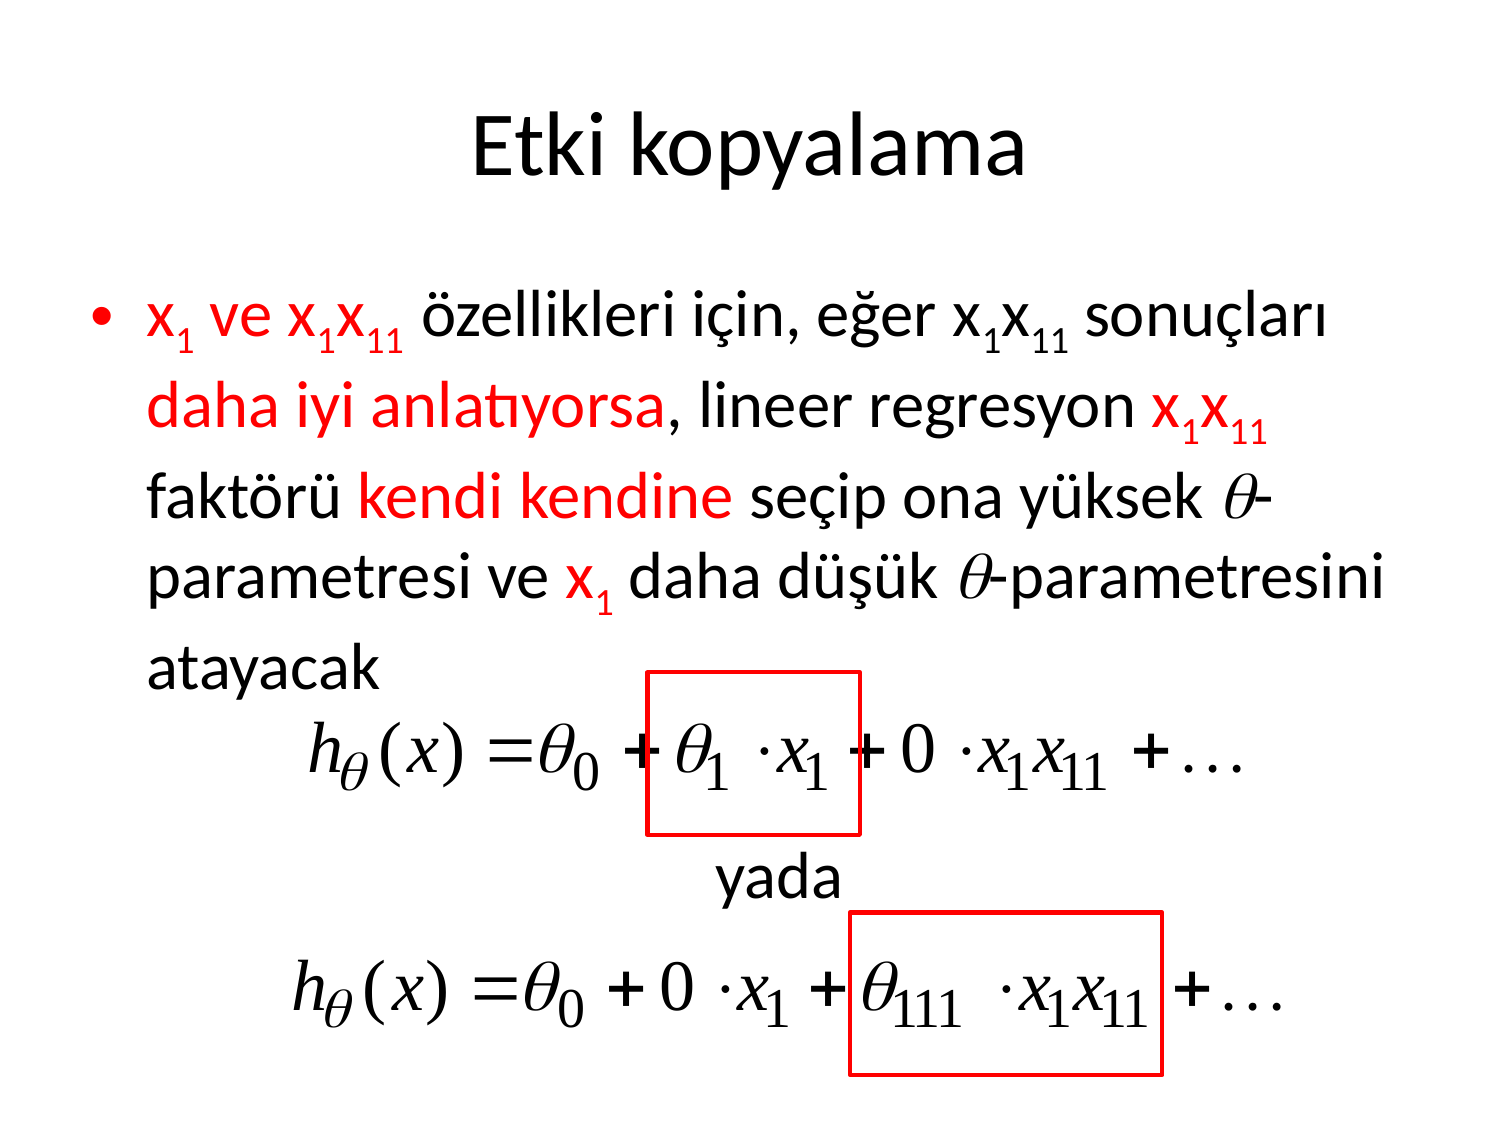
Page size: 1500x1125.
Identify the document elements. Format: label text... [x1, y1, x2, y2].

text_box [645, 821, 862, 837]
text_box yada [700, 837, 859, 920]
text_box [292, 699, 1261, 813]
text_box [645, 670, 862, 698]
text_box [848, 1058, 1164, 1077]
title Etki kopyalama [75, 45, 1425, 233]
text_box [848, 910, 1164, 935]
list x1 ve x1x11 özellikleri için, eğer x1x11 sonuçları daha iyi anlatıyorsa, lineer regresyon x1x11 faktörü kendi kendine seçip ona yüksek -parametresi ve x1 daha düşük -parametresini atayacak [75, 262, 1425, 1005]
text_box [276, 937, 1302, 1050]
